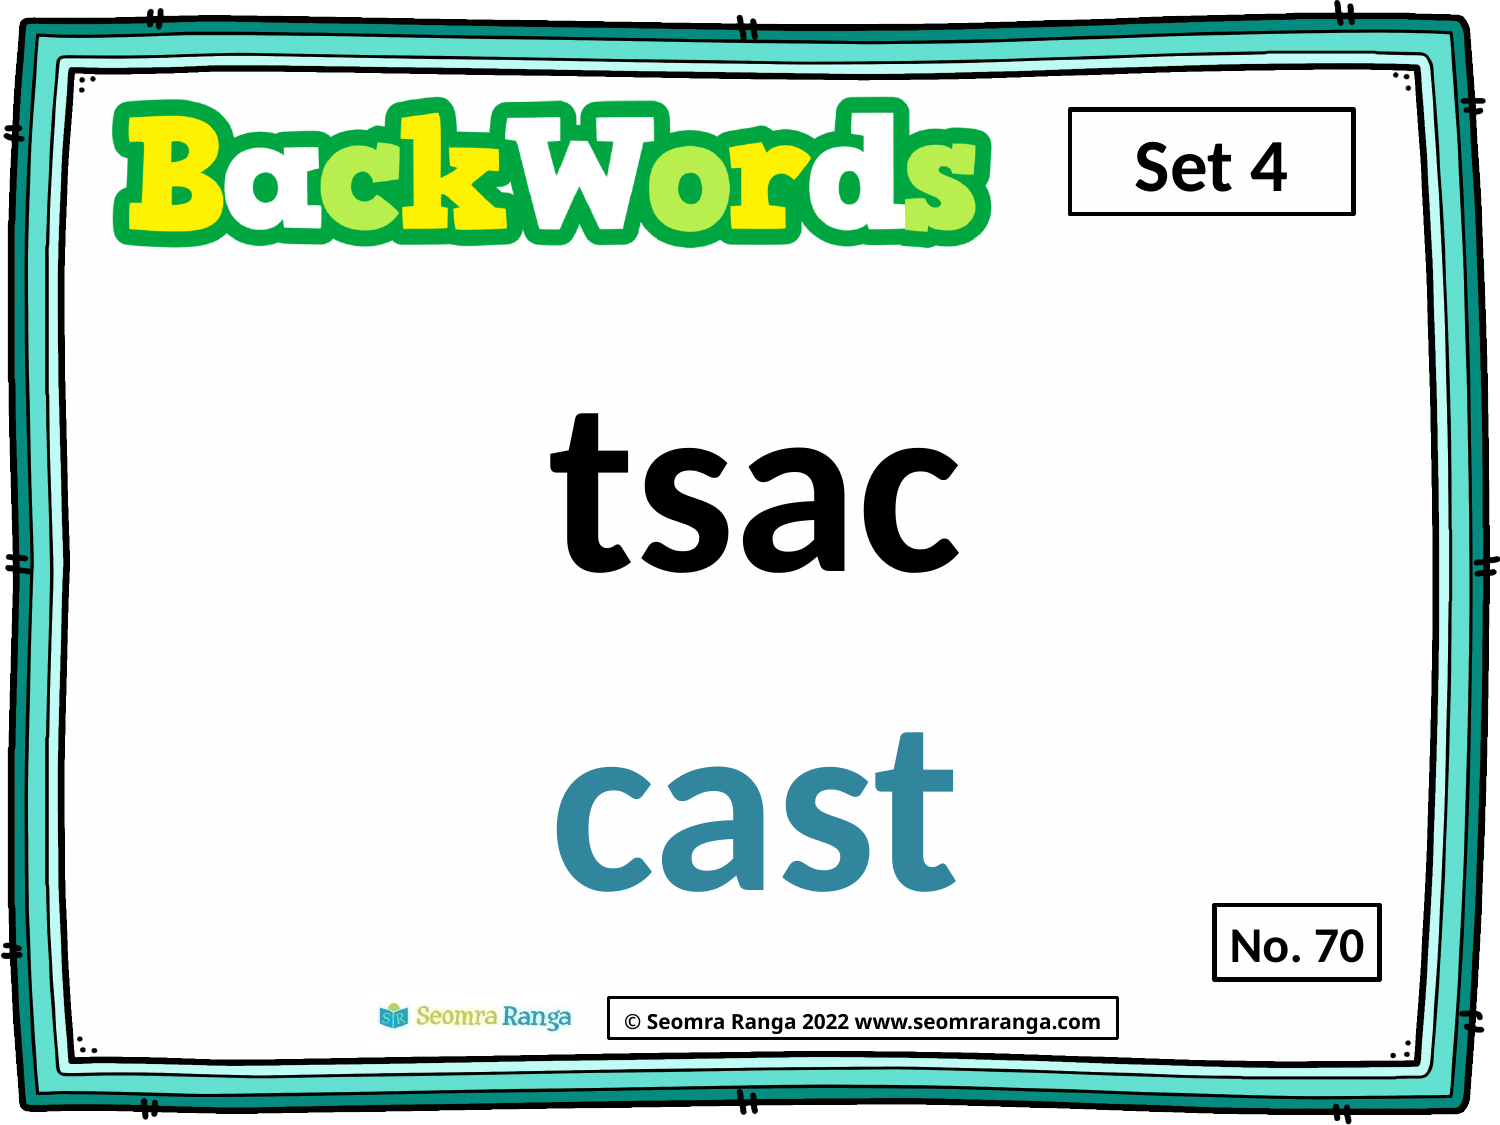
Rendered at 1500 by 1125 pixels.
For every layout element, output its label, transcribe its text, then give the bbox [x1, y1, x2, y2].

text_box tsac [501, 314, 1010, 630]
text_box No. 70 [1214, 905, 1380, 980]
text_box cast [501, 632, 1010, 948]
picture [0, 0, 1500, 1125]
text_box © Seomra Ranga 2022 www.seomraranga.com [608, 997, 1118, 1039]
text_box Set 4 [1069, 109, 1354, 215]
